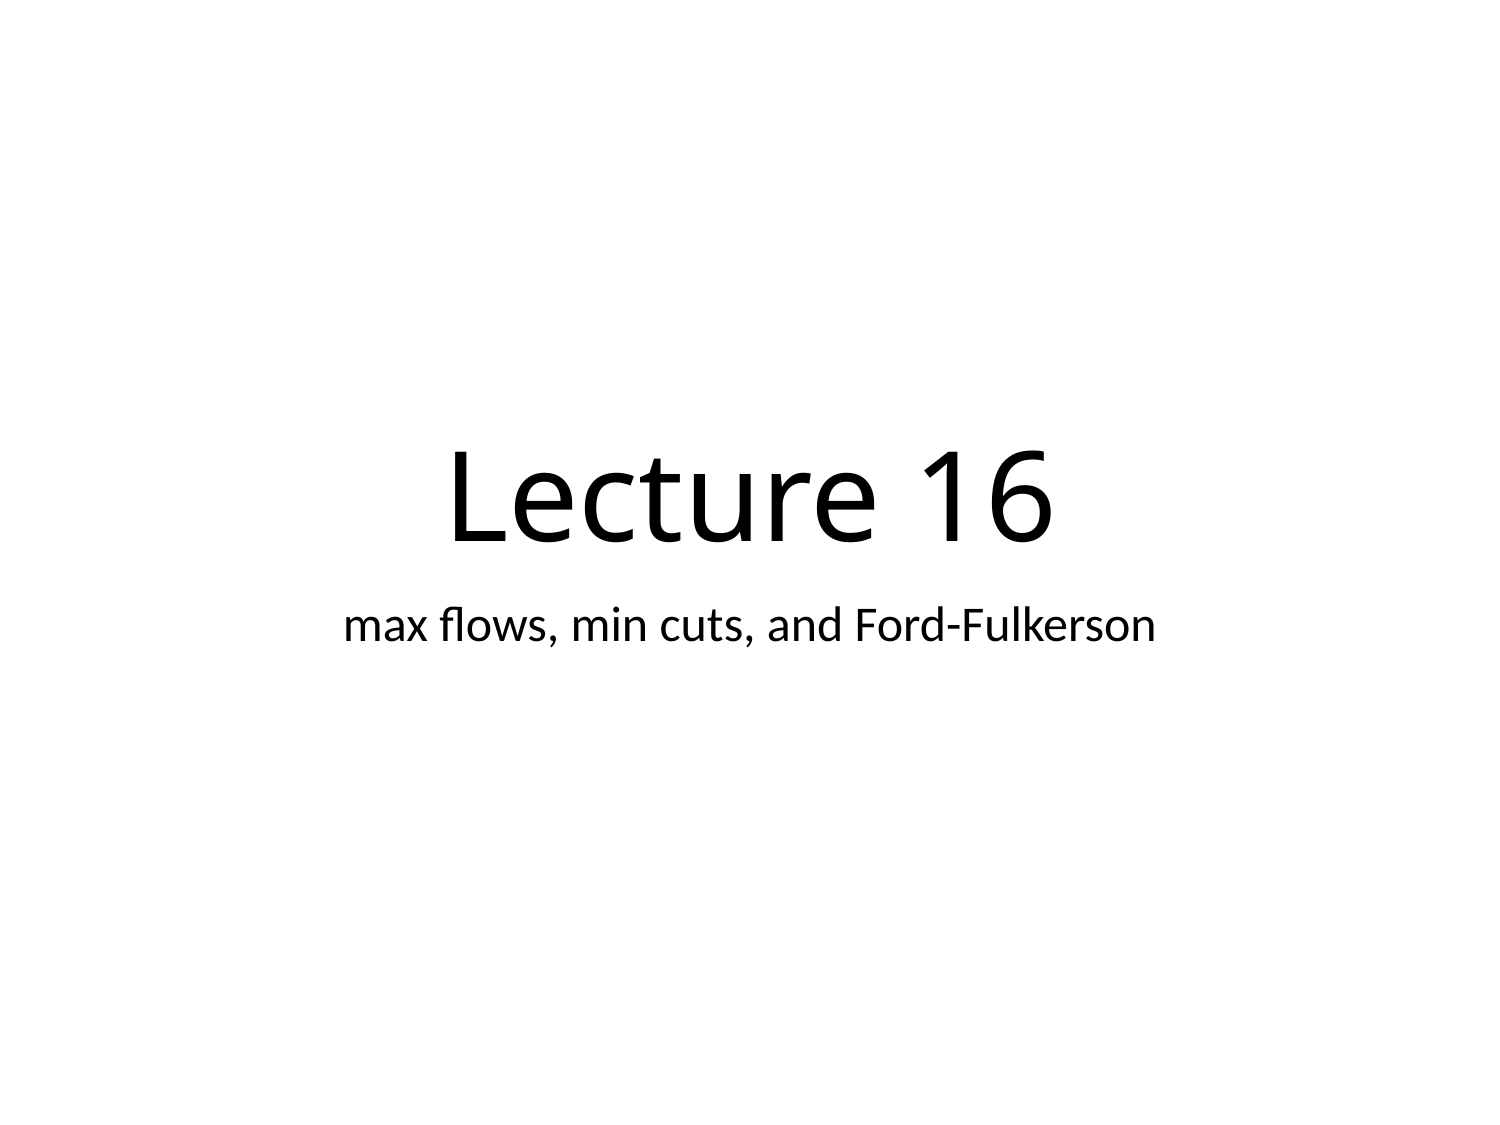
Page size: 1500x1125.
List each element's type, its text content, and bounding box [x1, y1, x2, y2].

subtitle max flows, min cuts, and Ford-Fulkerson [187, 590, 1313, 863]
title Lecture 16 [112, 184, 1388, 576]
